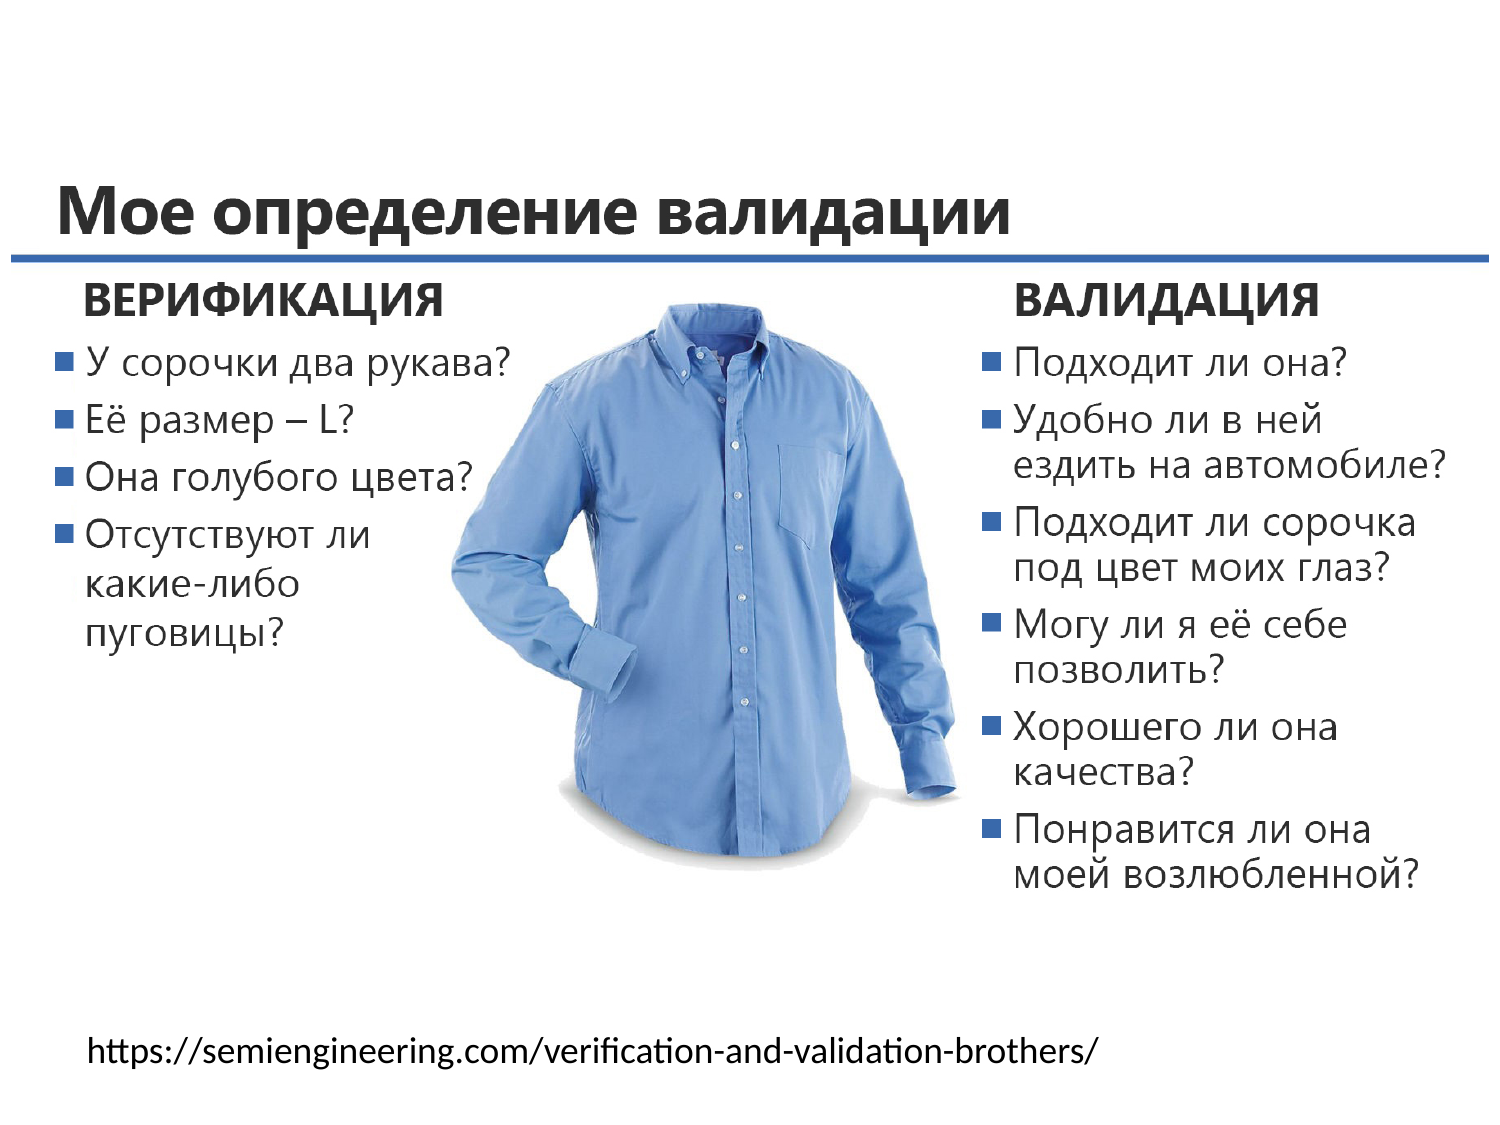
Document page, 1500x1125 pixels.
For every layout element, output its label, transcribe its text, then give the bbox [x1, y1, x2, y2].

text_box https://semiengineering.com/verification-and-validation-brothers/ [71, 1019, 1245, 1079]
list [11, 171, 1489, 911]
